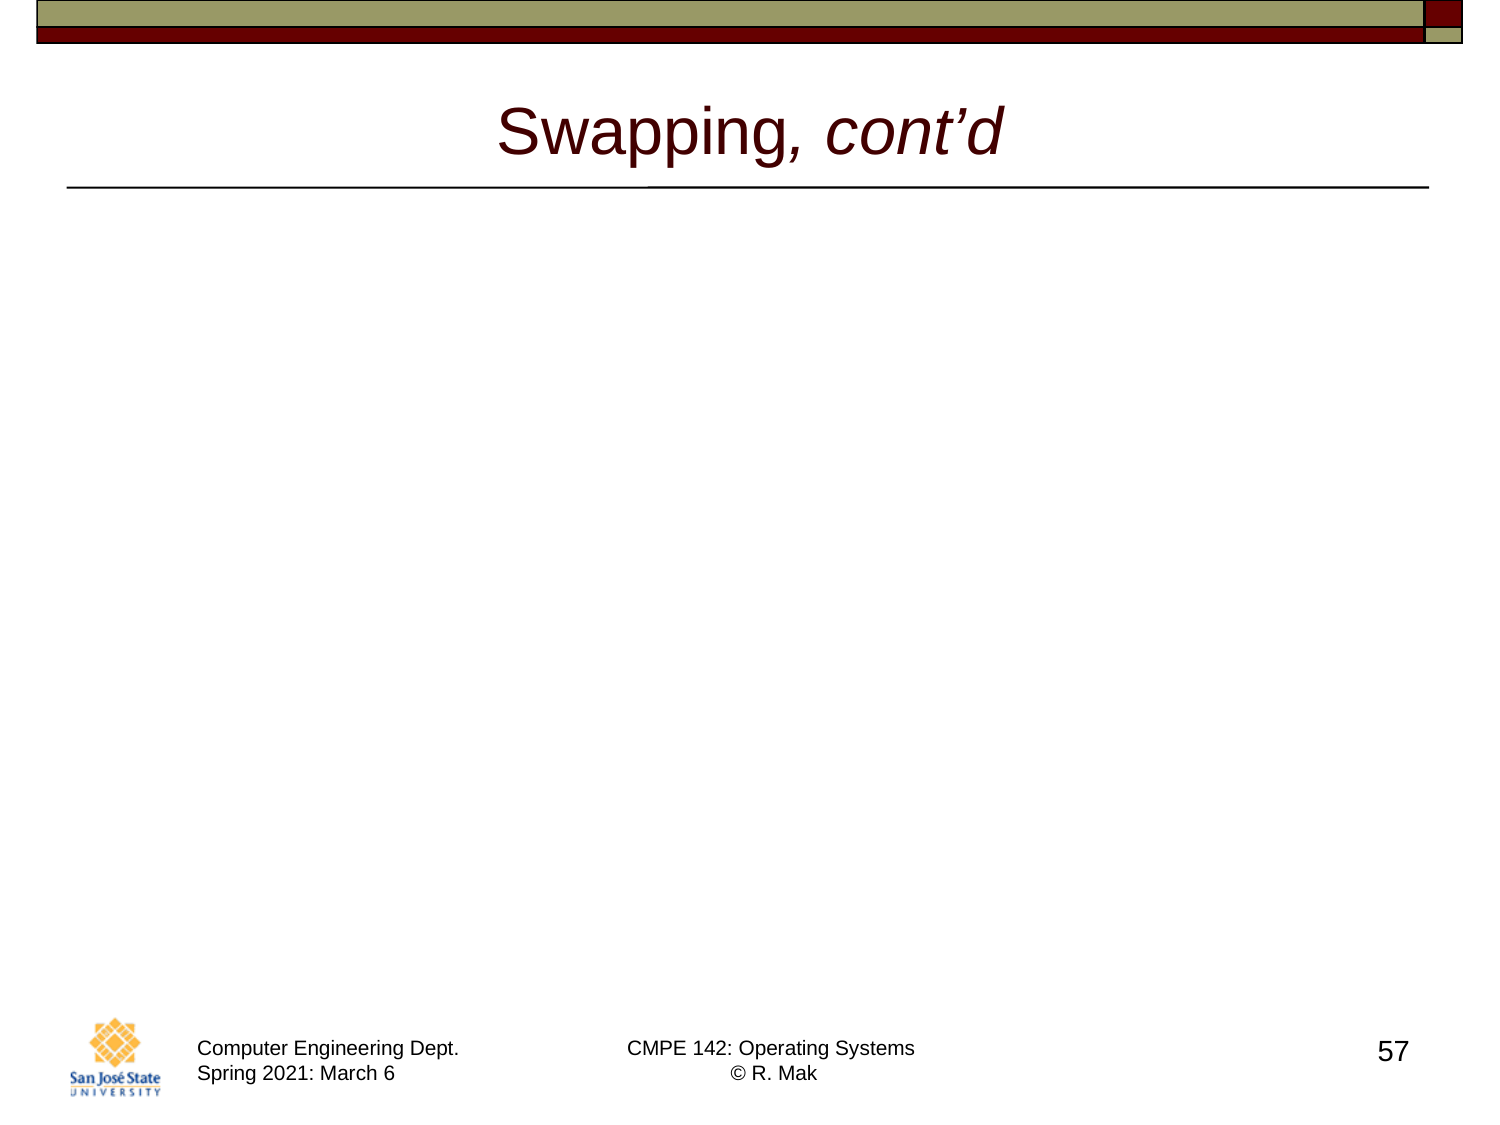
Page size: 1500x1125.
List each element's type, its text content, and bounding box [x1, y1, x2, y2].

slide_number 57 [1305, 1025, 1425, 1100]
picture [60, 1012, 166, 1112]
title Swapping, cont’d [75, 67, 1425, 175]
